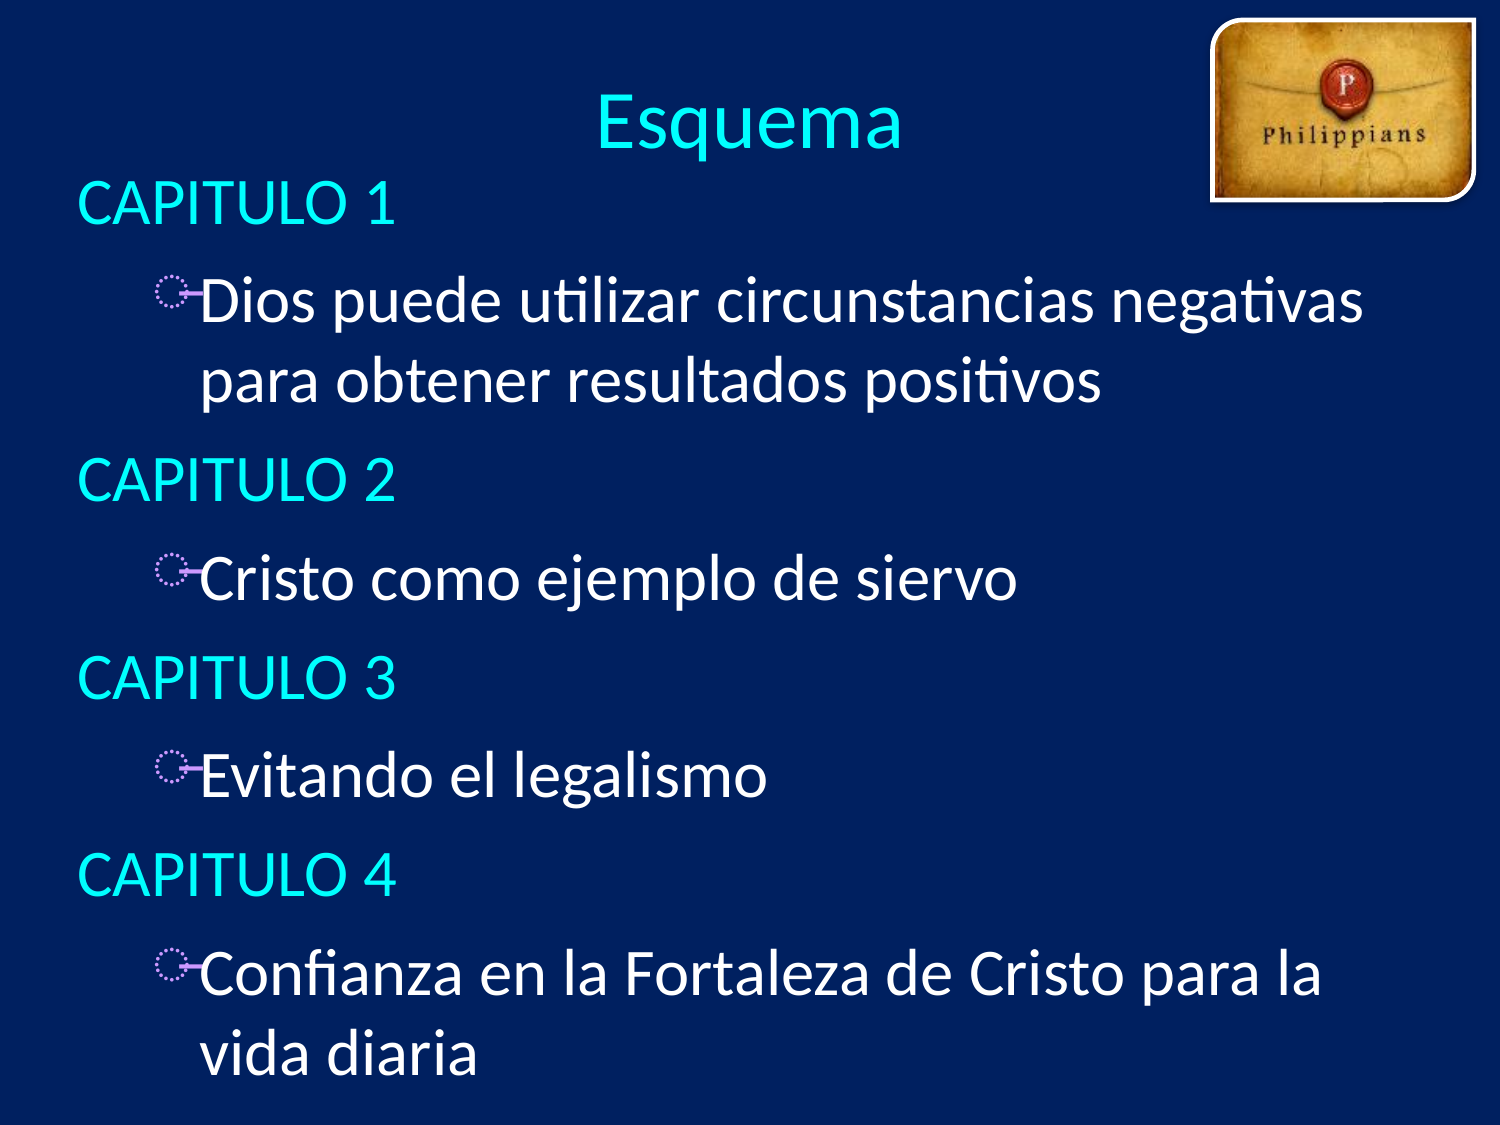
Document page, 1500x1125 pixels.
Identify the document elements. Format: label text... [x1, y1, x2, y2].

picture [1212, 19, 1475, 201]
text_box Esquema [112, 37, 1206, 193]
list CAPITULO 1 Dios puede utilizar circunstancias negativas para obtener resultados positivos CAPITULO 2 Cristo como ejemplo de siervo CAPITULO 3 Evitando el legalismo CAPITULO 4 Confianza en la Fortaleza de Cristo para la vida diaria [62, 149, 1438, 1083]
